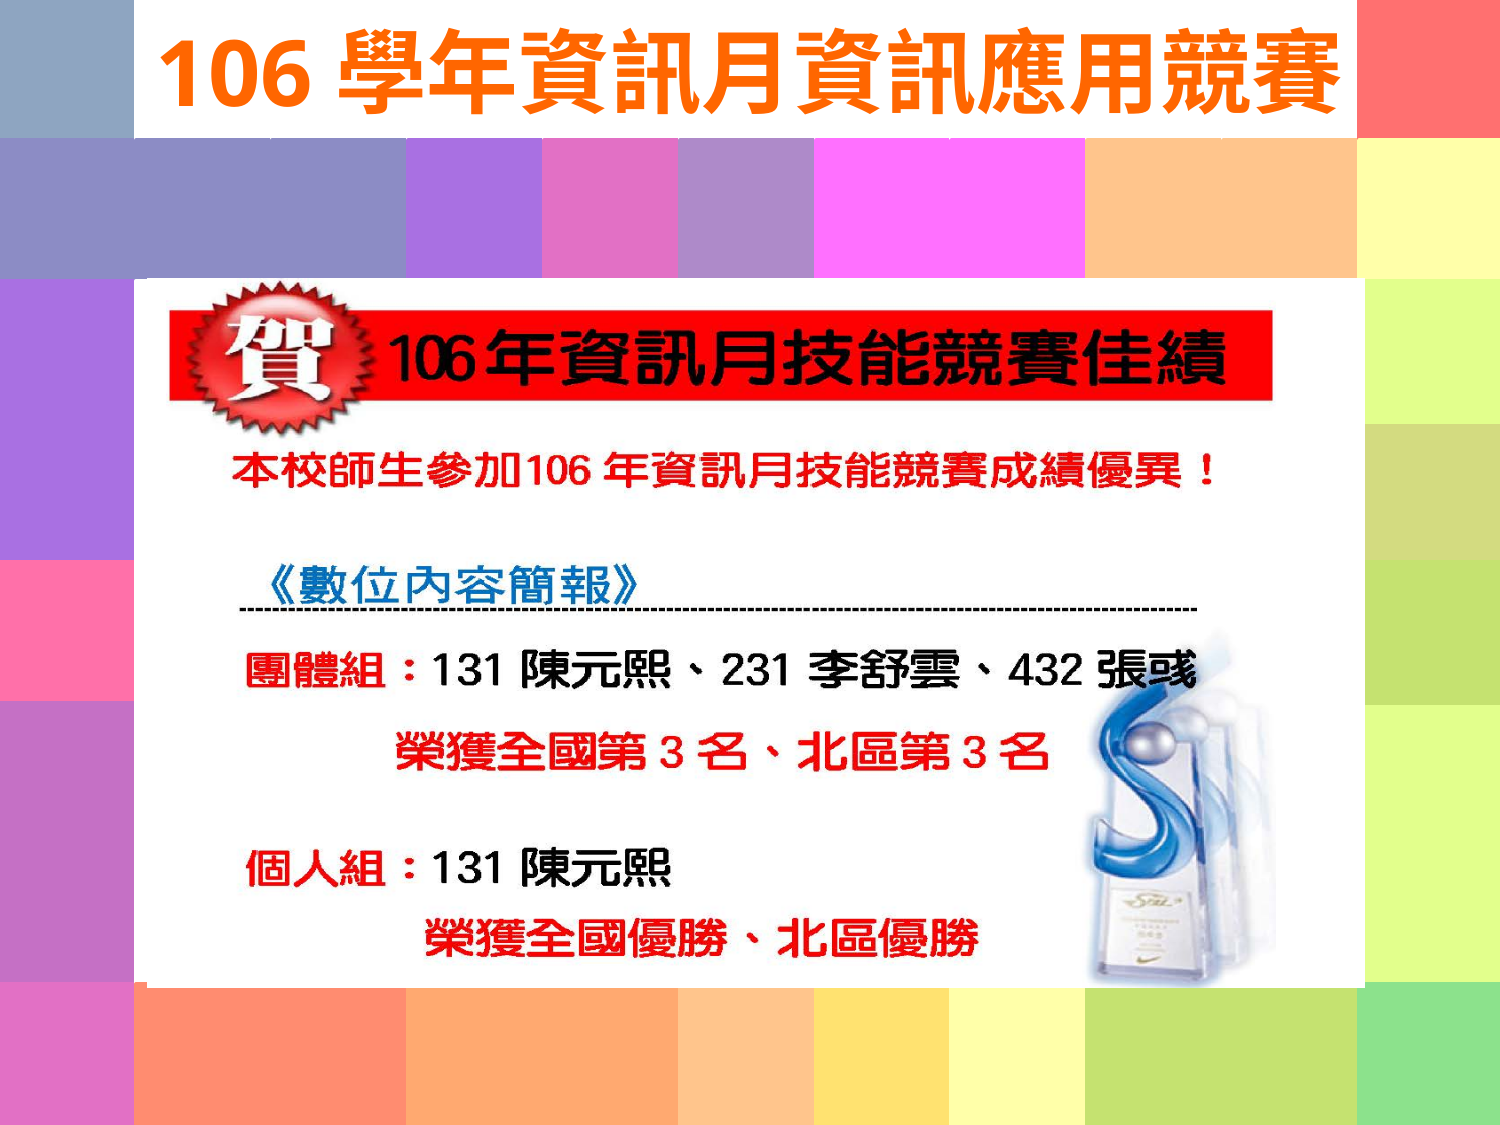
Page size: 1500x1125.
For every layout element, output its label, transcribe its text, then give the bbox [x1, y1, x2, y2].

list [147, 278, 1365, 988]
title 106學年資訊月資訊應用競賽 [135, 0, 1365, 141]
